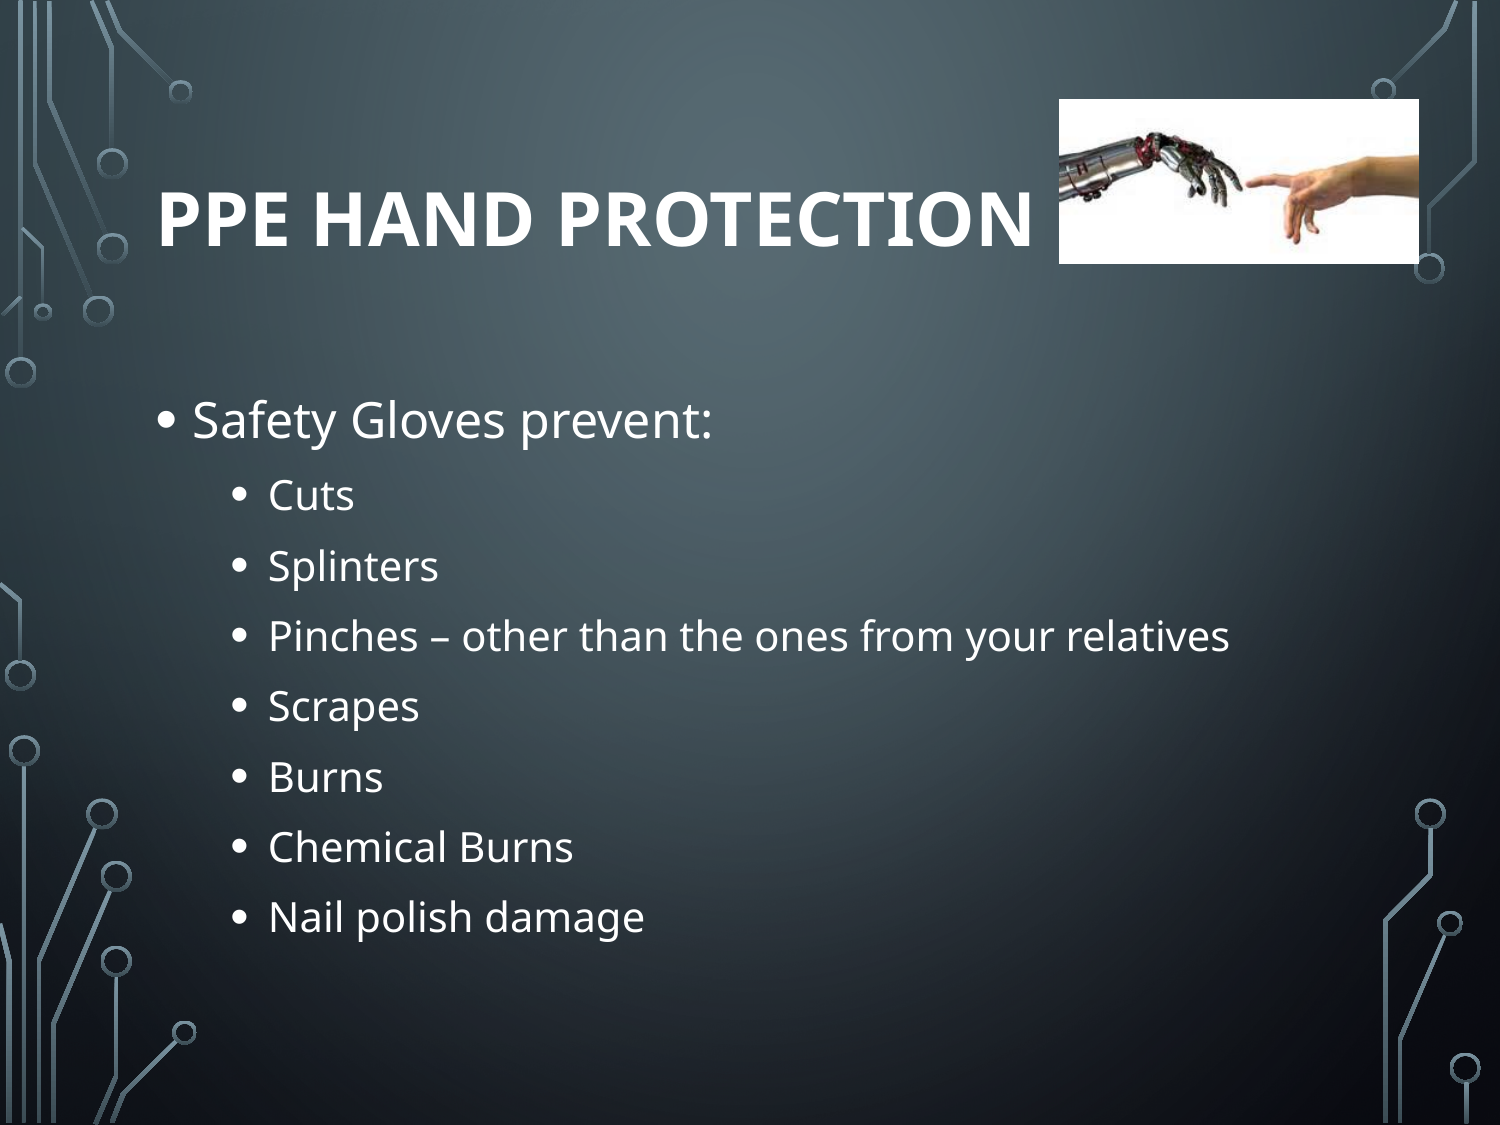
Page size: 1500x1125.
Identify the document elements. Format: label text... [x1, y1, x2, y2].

title PPE Hand Protection [140, 101, 1360, 344]
list Safety Gloves prevent: Cuts Splinters Pinches – other than the ones from your relatives Scrapes Burns Chemical Burns Nail polish damage [140, 369, 1360, 950]
picture [1059, 99, 1419, 265]
